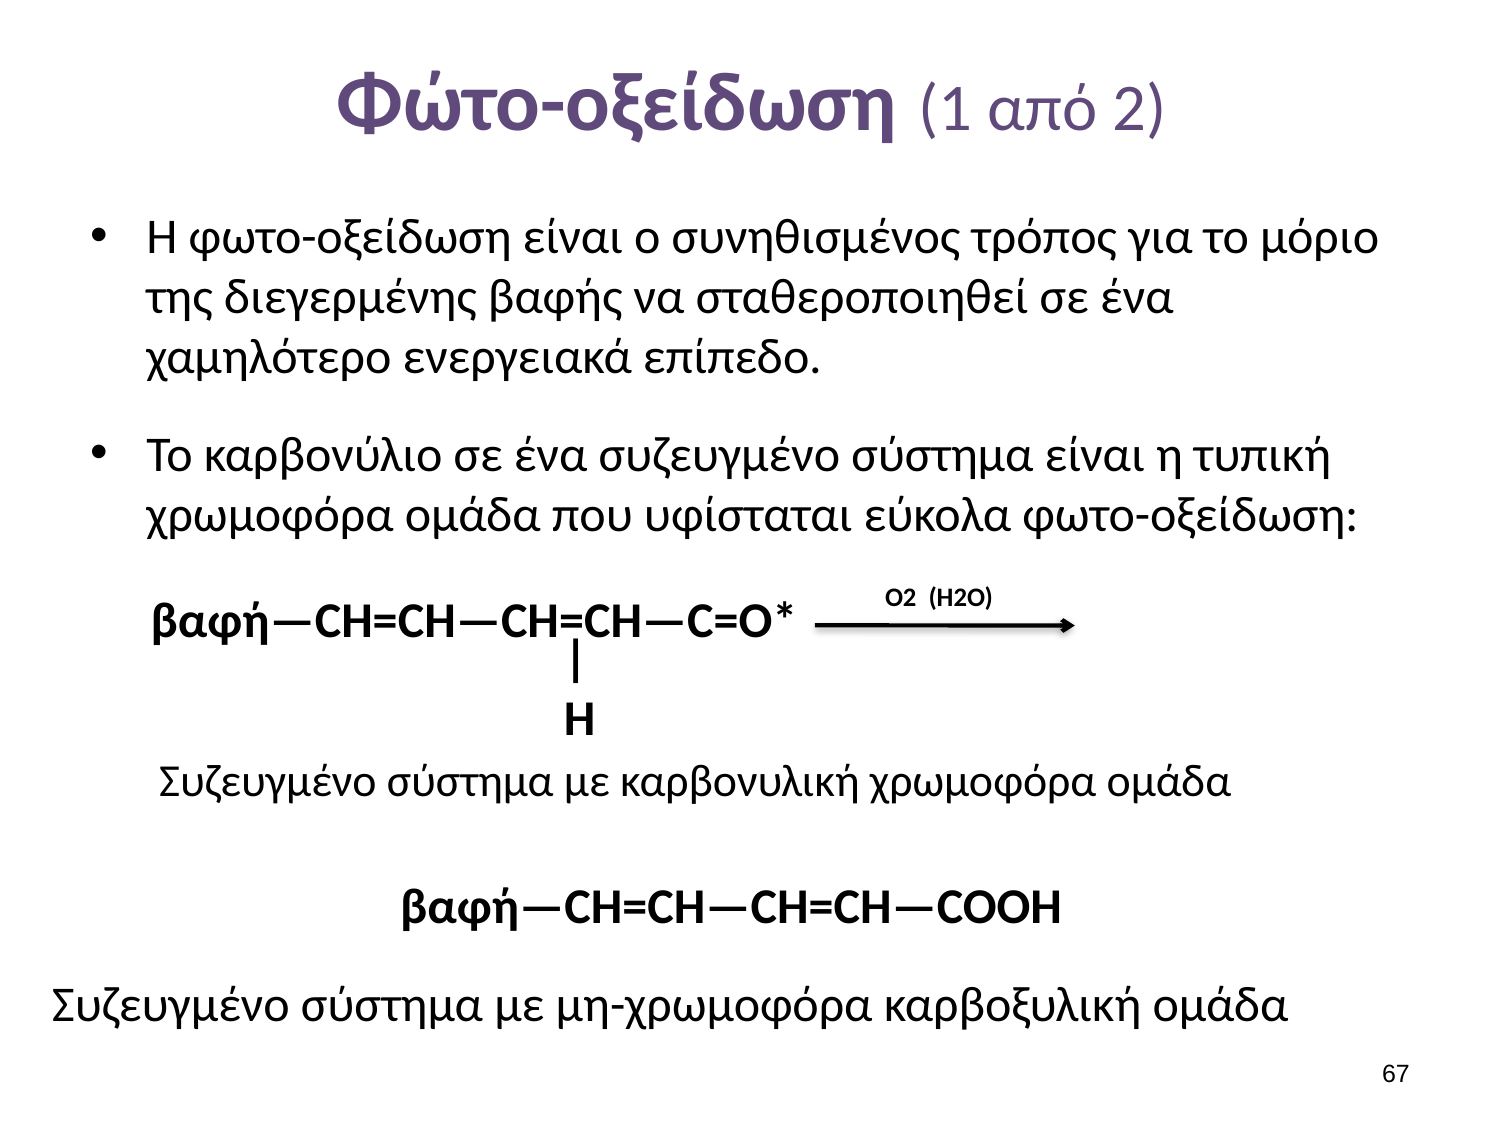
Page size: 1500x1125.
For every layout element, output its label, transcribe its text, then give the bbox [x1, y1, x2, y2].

text_box βαφή—CH=CH—CH=CH—COOH Συζευγμένο σύστημα με μη-χρωμοφόρα καρβοξυλική ομάδα [37, 866, 1425, 1039]
text_box | H [549, 618, 644, 743]
title Φώτο-οξείδωση (1 από 2) [76, 19, 1427, 169]
text_box O2 (H2O) [870, 566, 1018, 623]
slide_number 66 [1074, 1042, 1425, 1103]
text_box Συζευγμένο σύστημα με καρβονυλική χρωμοφόρα ομάδα [112, 743, 1290, 814]
list Η φωτο-οξείδωση είναι ο συνηθισμένος τρόπος για το μόριο της διεγερμένης βαφής να σταθεροποιηθεί σε ένα χαμηλότερο ενεργειακά επίπεδο. Το καρβονύλιο σε ένα συζευγμένο σύστημα είναι η τυπική χρωμοφόρα ομάδα που υφίσταται εύκολα φωτο-οξείδωση: [75, 196, 1425, 866]
text_box βαφή—CH=CH—CH=CH—C=O* [135, 580, 845, 656]
